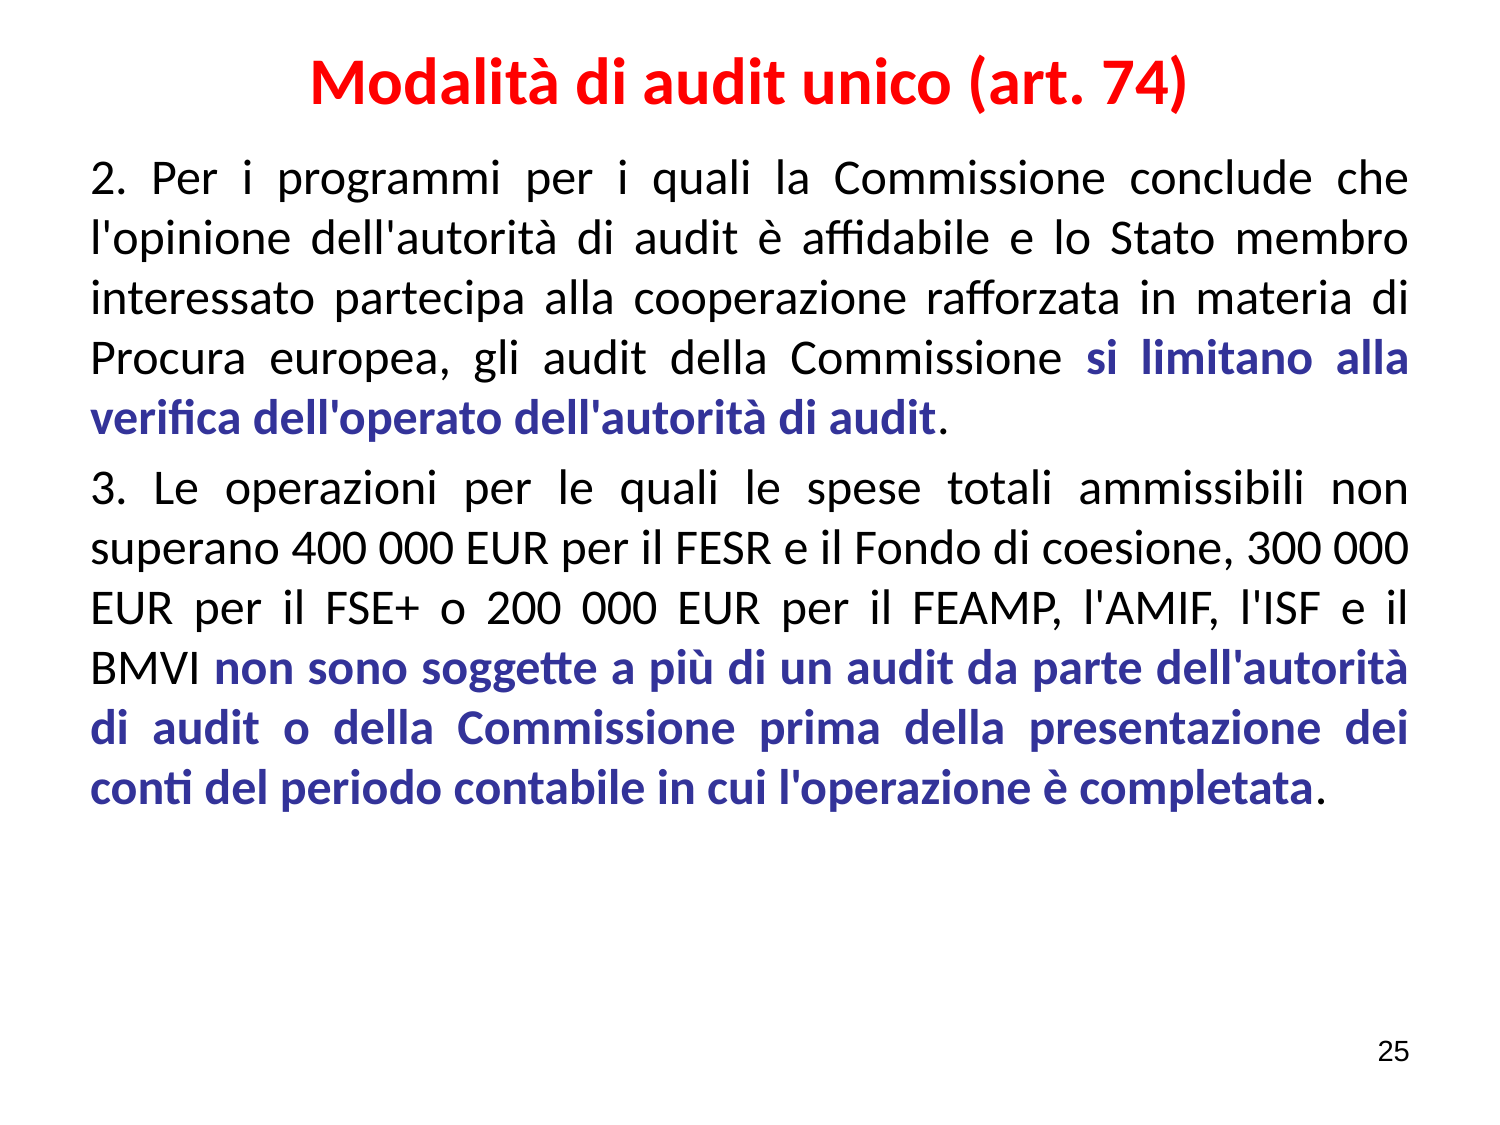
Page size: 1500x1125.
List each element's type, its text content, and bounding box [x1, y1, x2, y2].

title Modalità di audit unico (art. 74) [74, 18, 1426, 136]
list 2. Per i programmi per i quali la Commissione conclude che l'opinione dell'autorità di audit è affidabile e lo Stato membro interessato partecipa alla cooperazione rafforzata in materia di Procura europea, gli audit della Commissione si limitano alla verifica dell'operato dell'autorità di audit. 3. Le operazioni per le quali le spese totali ammissibili non superano 400 000 EUR per il FESR e il Fondo di coesione, 300 000 EUR per il FSE+ o 200 000 EUR per il FEAMP, l'AMIF, l'ISF e il BMVI non sono soggette a più di un audit da parte dell'autorità di audit o della Commissione prima della presentazione dei conti del periodo contabile in cui l'operazione è completata. [74, 136, 1426, 1036]
slide_number 25 [1074, 1024, 1426, 1103]
